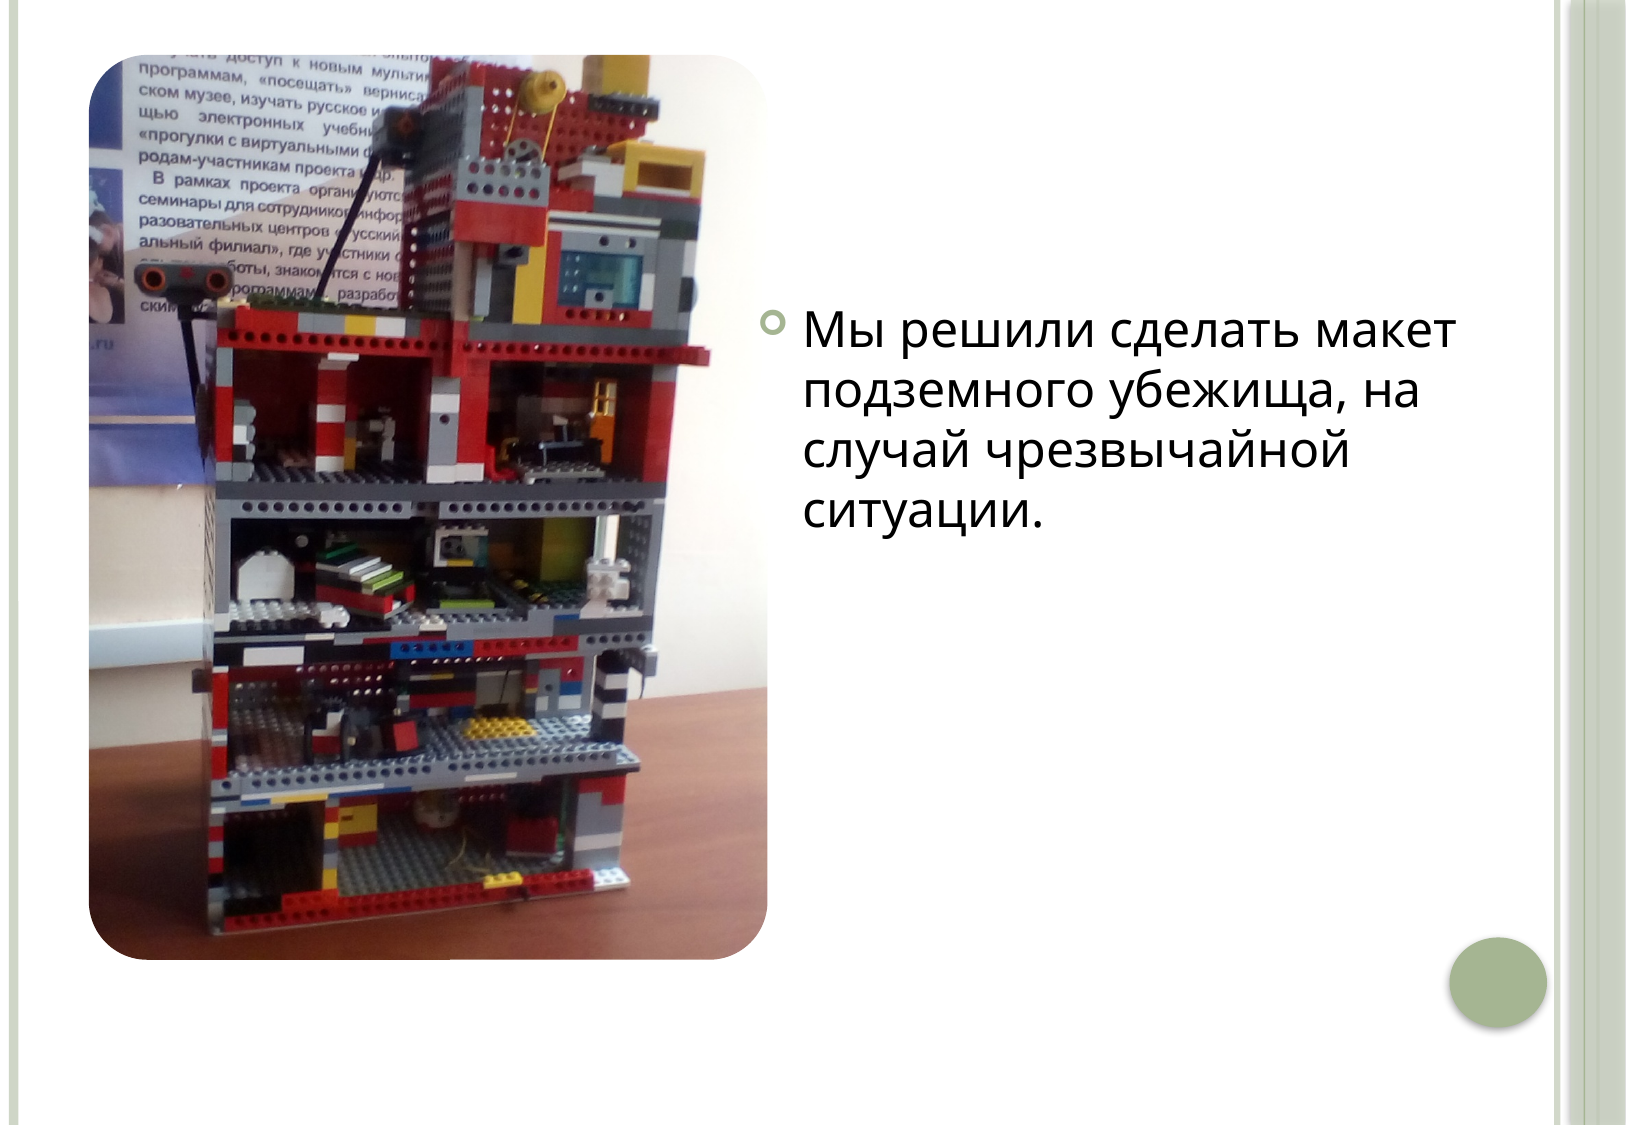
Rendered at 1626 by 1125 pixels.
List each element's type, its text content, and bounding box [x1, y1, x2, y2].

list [88, 54, 768, 961]
list Мы решили сделать макет подземного убежища, на случай чрезвычайной ситуации. [774, 290, 1545, 575]
